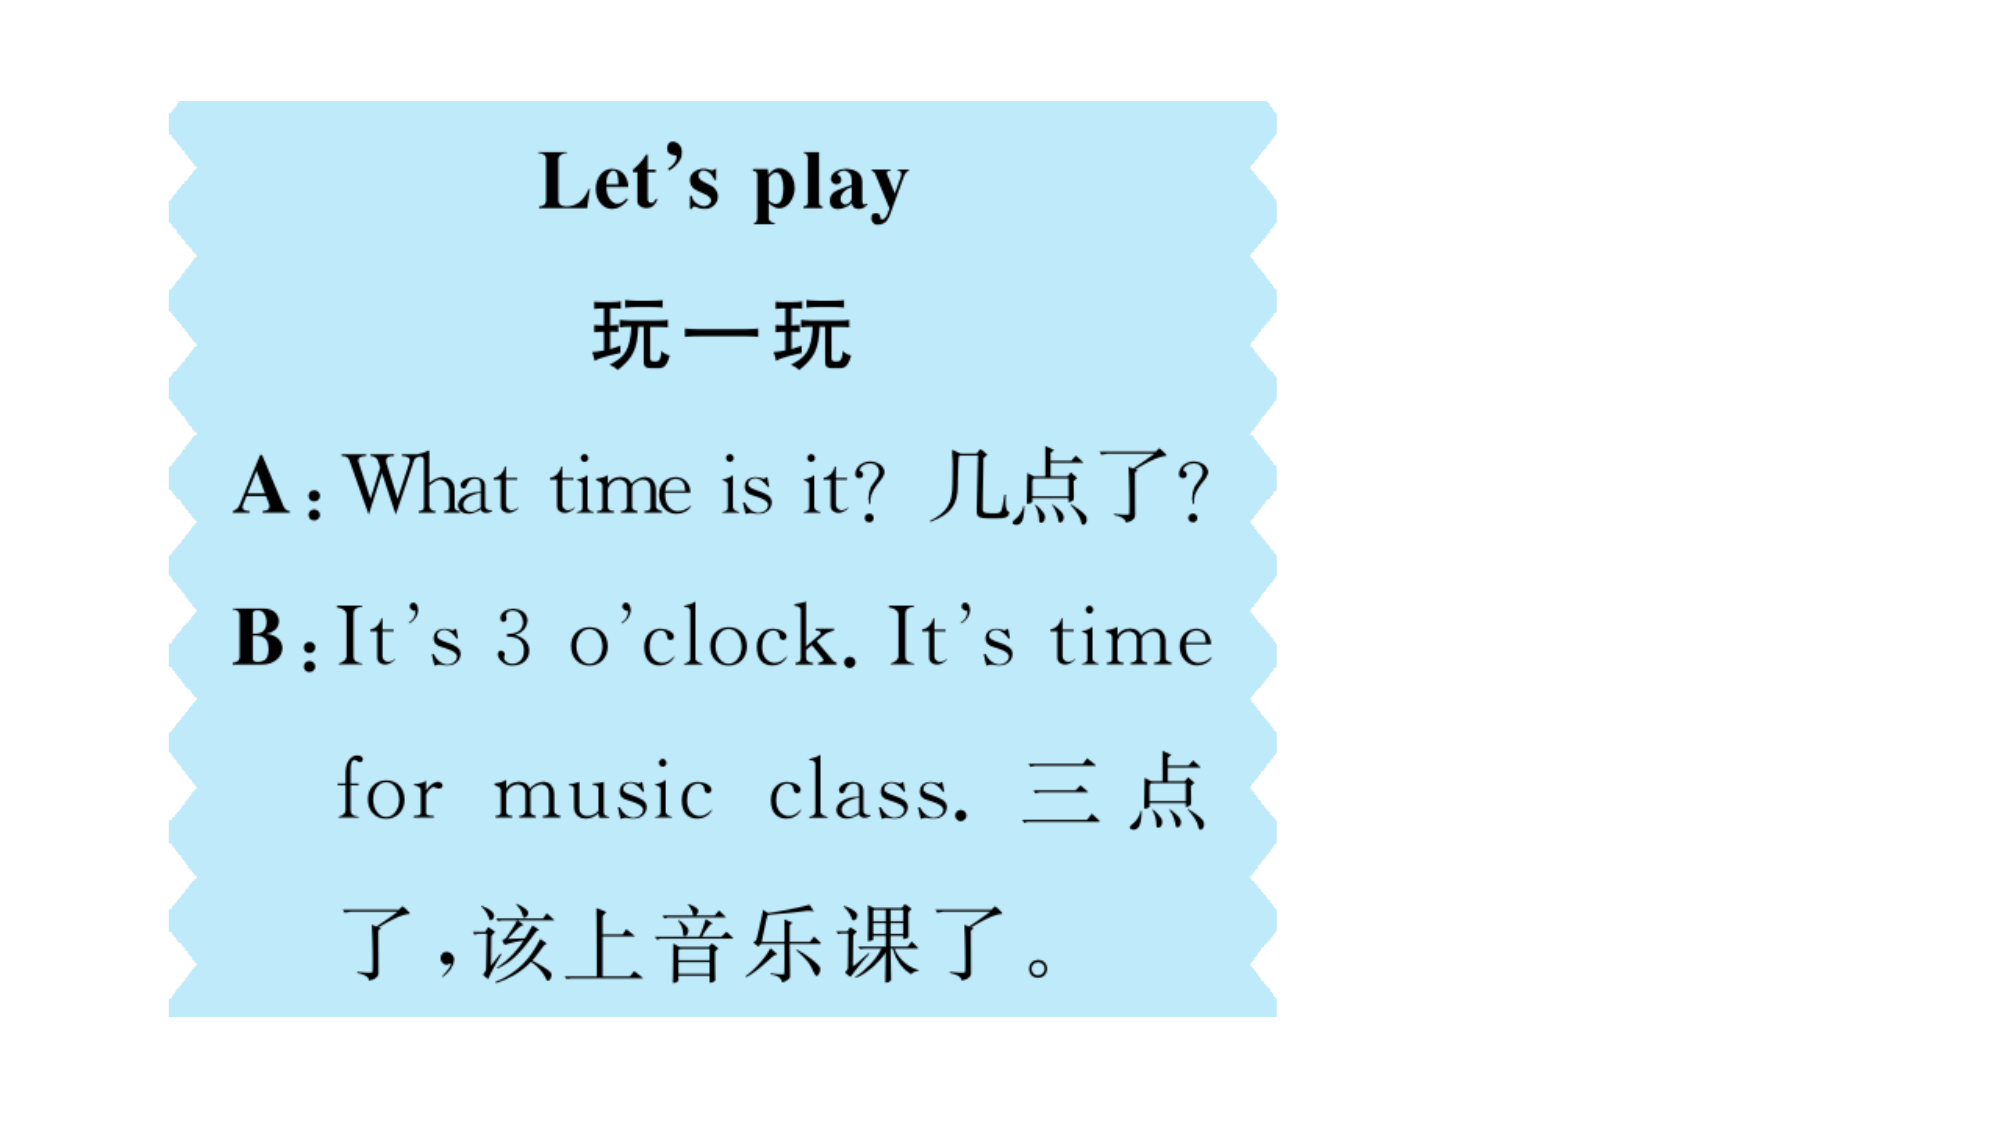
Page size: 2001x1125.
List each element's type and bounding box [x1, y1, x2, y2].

picture [161, 101, 1307, 1017]
